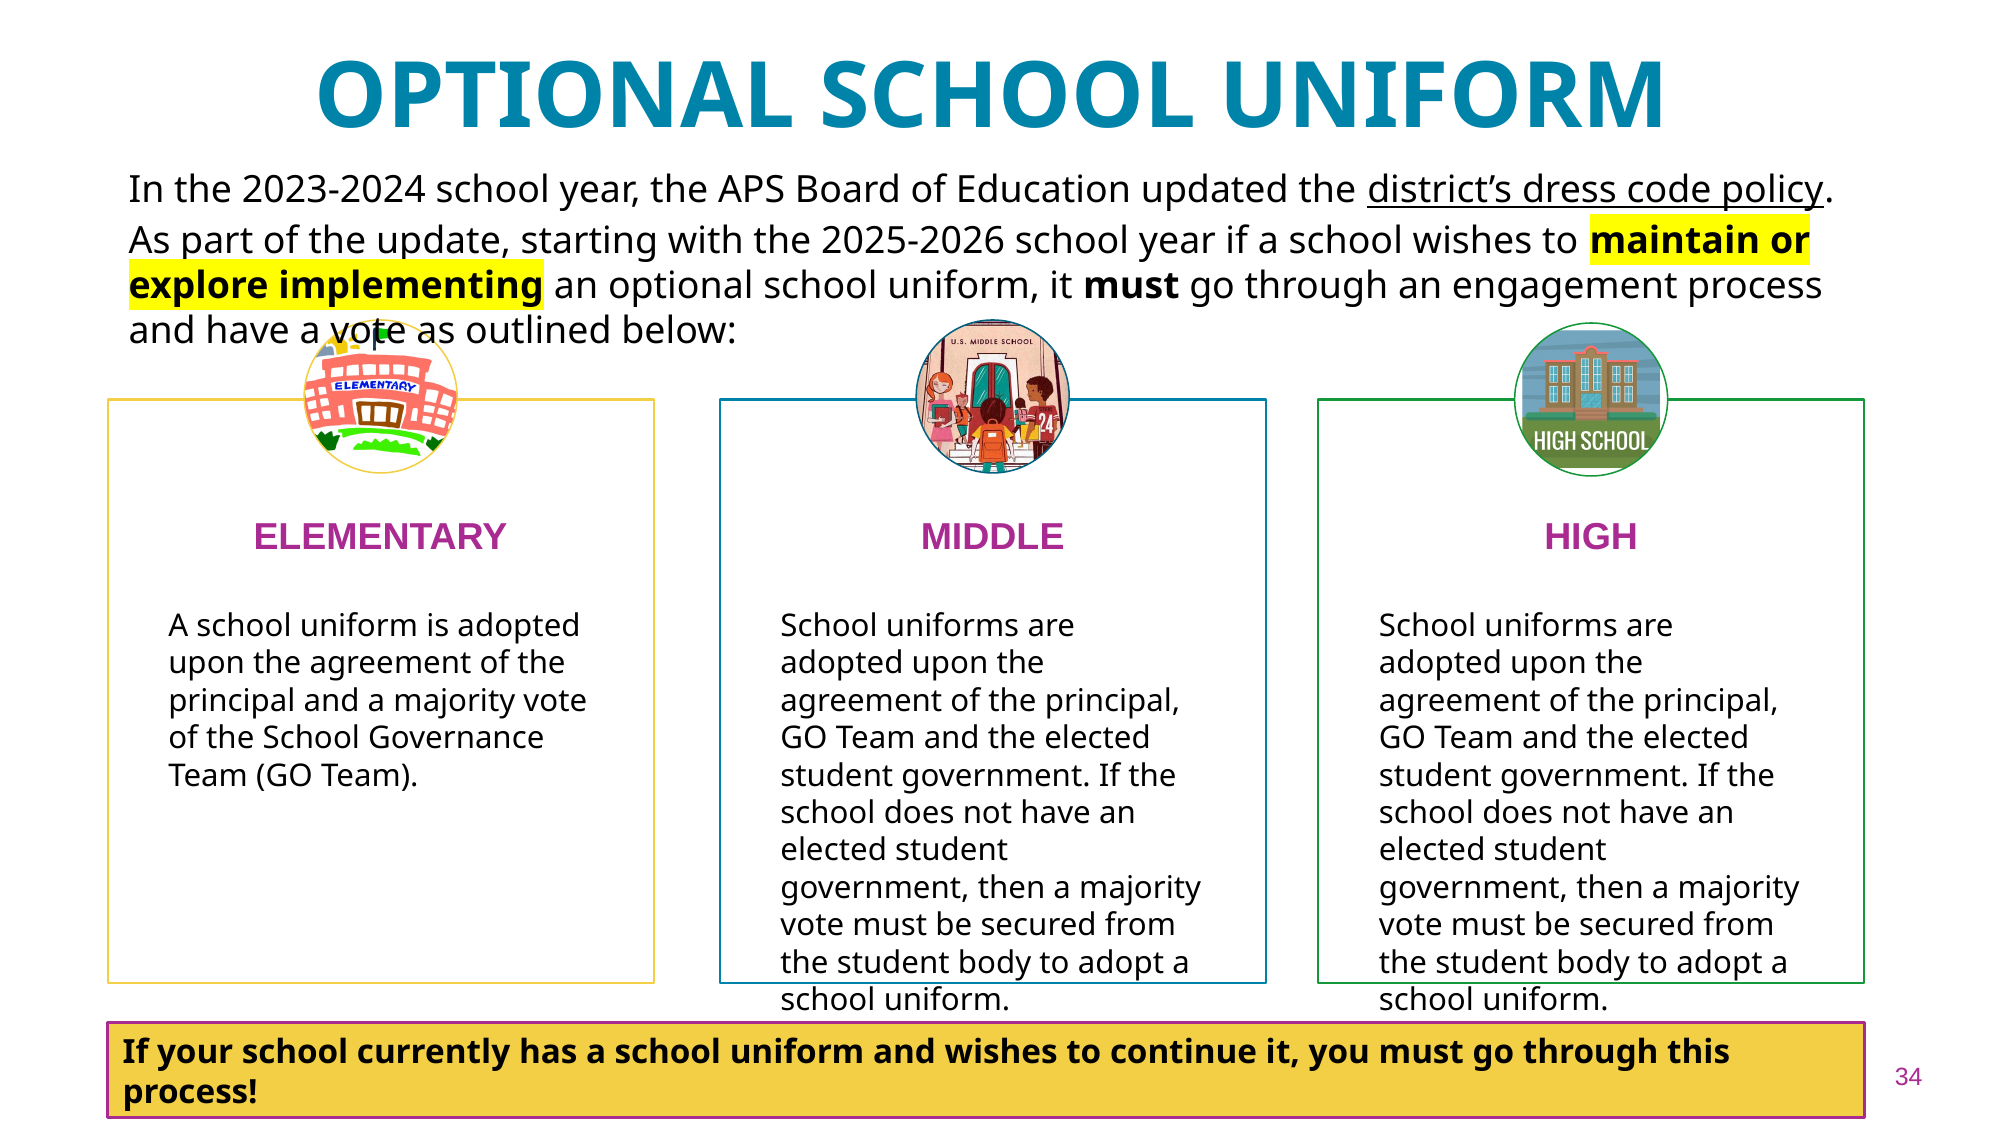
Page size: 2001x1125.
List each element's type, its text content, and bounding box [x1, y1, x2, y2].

list HIGH [1317, 404, 1865, 984]
list MIDDLE [719, 404, 1267, 984]
picture [915, 319, 979, 385]
picture [1006, 411, 1070, 474]
list ELEMENTARY [107, 398, 655, 984]
text_box If your school currently has a school uniform and wishes to continue it, you must go through this process! [107, 1022, 1865, 1118]
picture [1006, 319, 1070, 382]
list School uniforms are adopted upon the agreement of the principal, GO Team and the elected student government. If the school does not have an elected student government, then a majority vote must be secured from the student body to adopt a school uniform. [1363, 597, 1819, 960]
picture [303, 319, 458, 474]
slide_number 34 [1865, 1053, 1990, 1098]
picture [915, 408, 980, 474]
list A school uniform is adopted upon the agreement of the principal and a majority vote of the School Governance Team (GO Team). [153, 597, 608, 960]
list School uniforms are adopted upon the agreement of the principal, GO Team and the elected student government. If the school does not have an elected student government, then a majority vote must be secured from the student body to adopt a school uniform. [765, 597, 1220, 960]
picture [918, 322, 1068, 471]
text_box In the 2023-2024 school year, the APS Board of Education updated the district’s dress code policy. As part of the update, starting with the 2025-2026 school year if a school wishes to maintain or explore implementing an optional school uniform, it must go through an engagement process and have a vote as outlined below: [113, 157, 1865, 404]
picture [1514, 322, 1668, 477]
title OPTIONAL SCHOOL UNIFORM [116, 28, 1868, 155]
